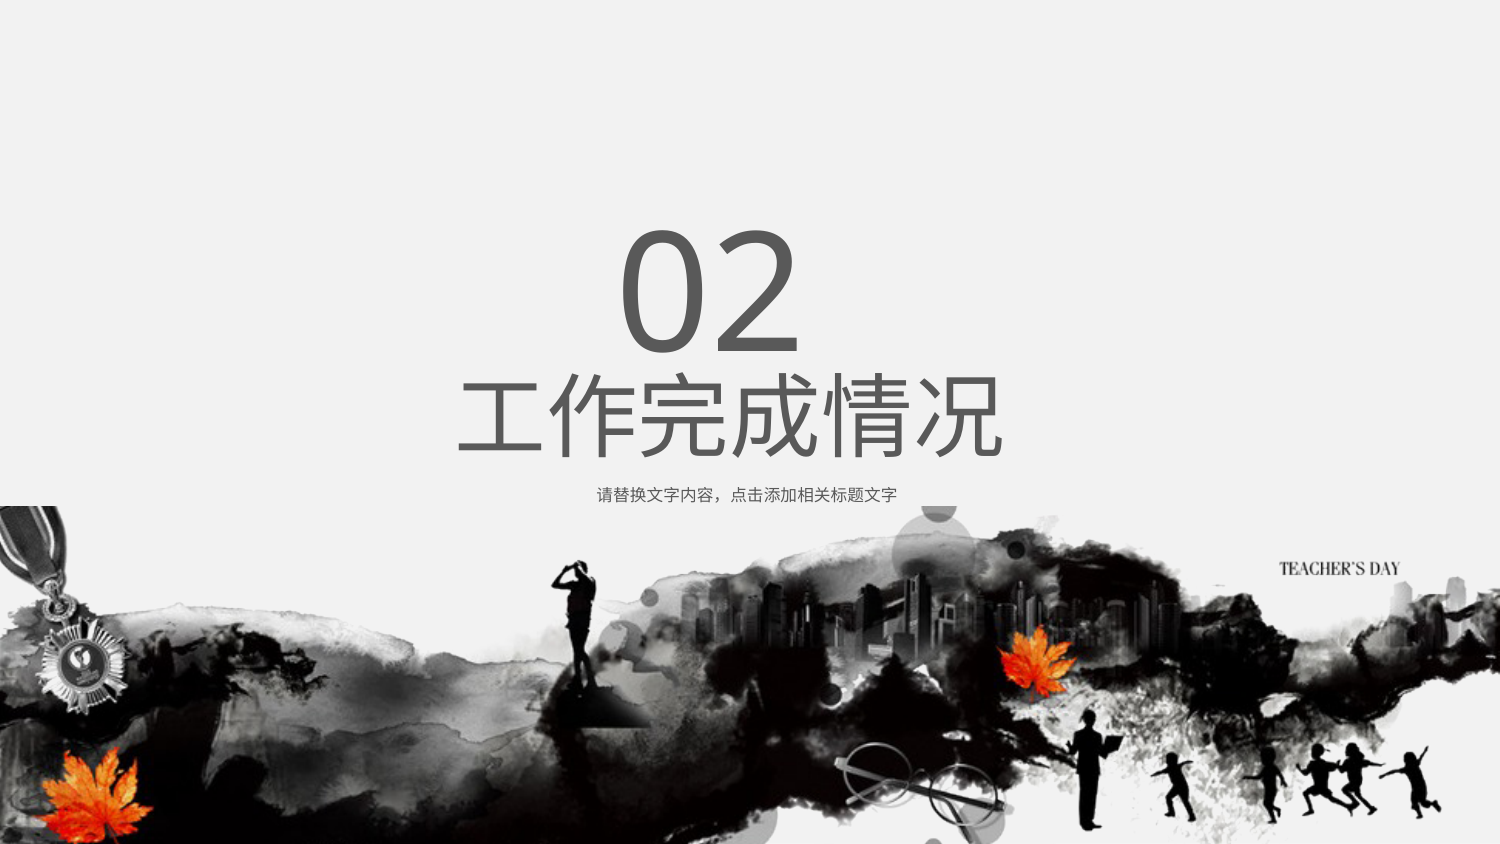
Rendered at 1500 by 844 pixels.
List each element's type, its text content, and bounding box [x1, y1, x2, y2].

text_box 02 [615, 184, 888, 385]
picture [0, 506, 1500, 844]
text_box 请替换文字内容，点击添加相关标题文字 [596, 484, 1053, 504]
text_box 工作完成情况 [454, 358, 1140, 469]
